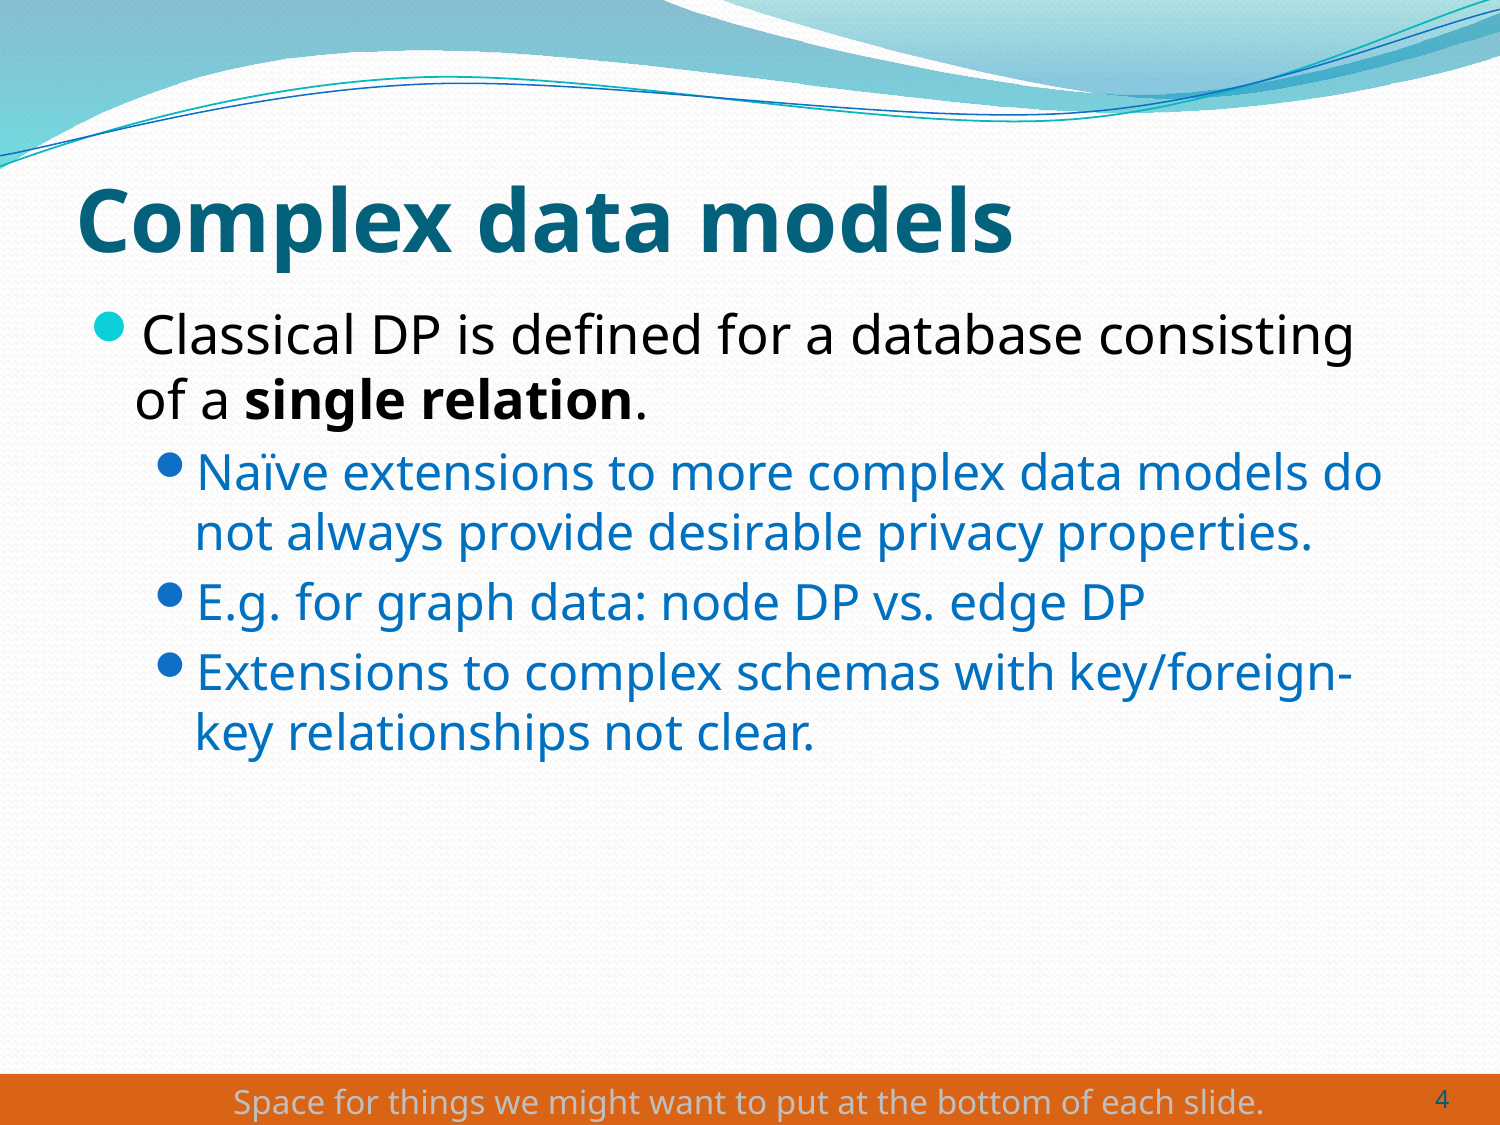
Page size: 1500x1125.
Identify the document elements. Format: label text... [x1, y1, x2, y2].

slide_number 4 [1324, 1058, 1450, 1118]
list Classical DP is defined for a database consisting of a single relation. Naïve extensions to more complex data models do not always provide desirable privacy properties. E.g. for graph data: node DP vs. edge DP Extensions to complex schemas with key/foreign-key relationships not clear. [75, 292, 1425, 1038]
title Complex data models [75, 82, 1425, 270]
